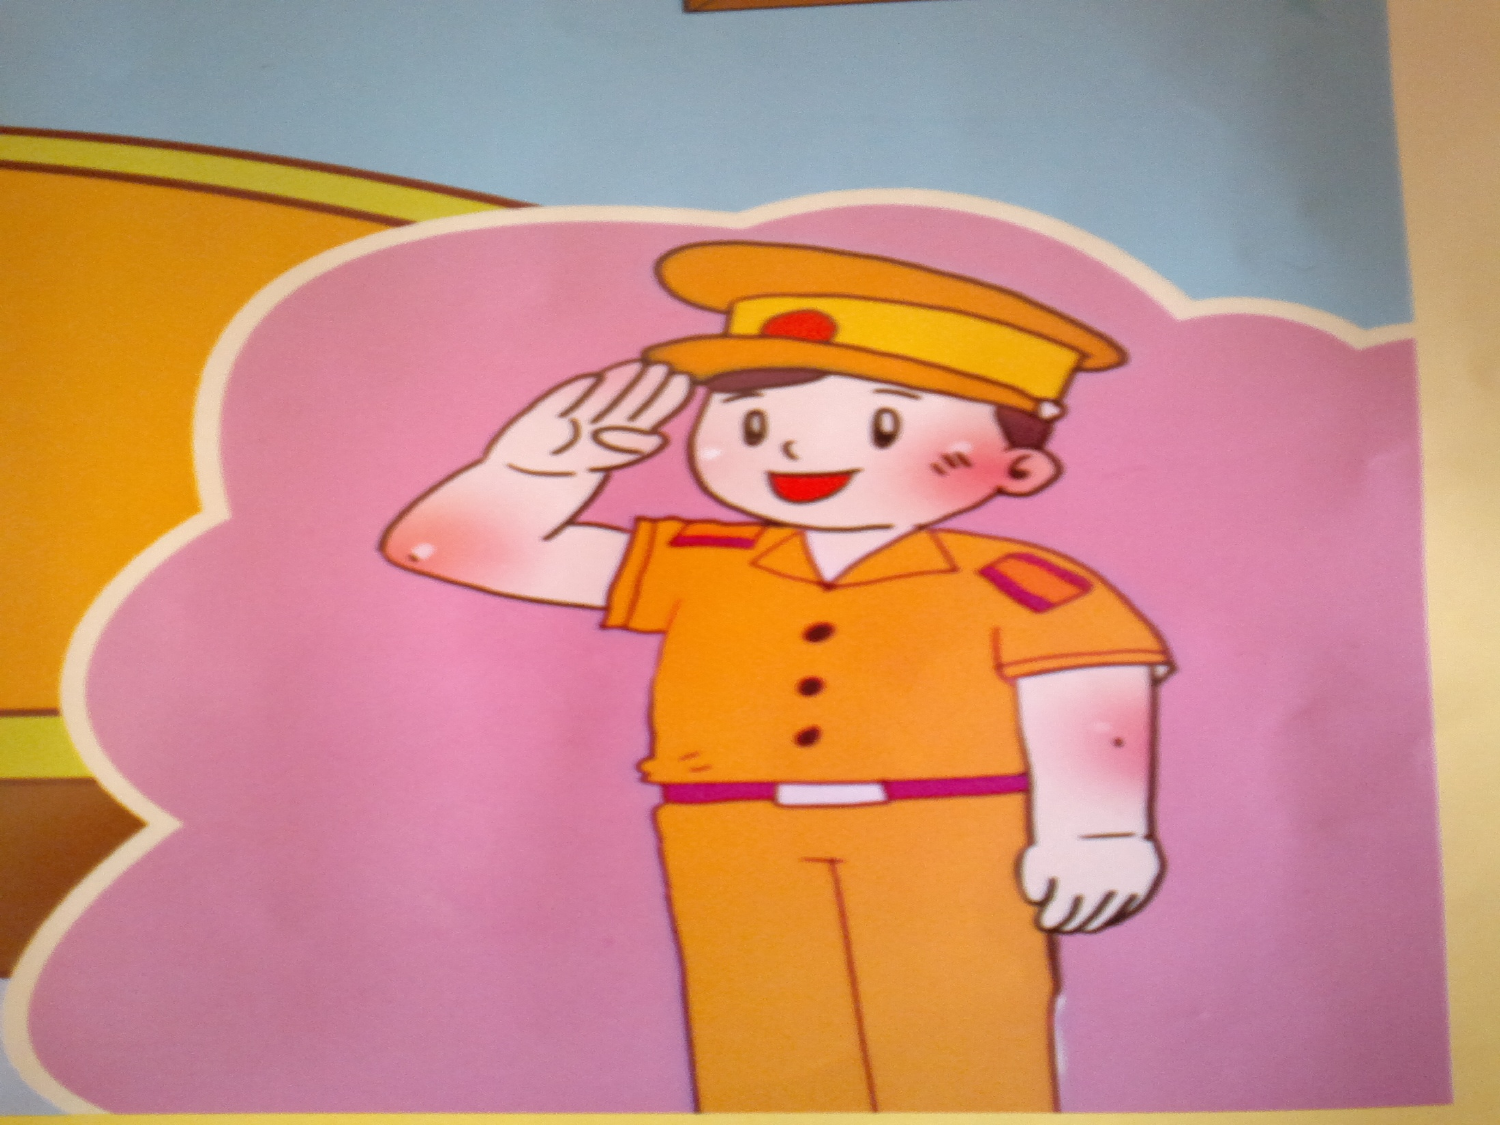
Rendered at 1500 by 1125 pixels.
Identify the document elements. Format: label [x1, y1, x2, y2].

list [0, 0, 1500, 1125]
